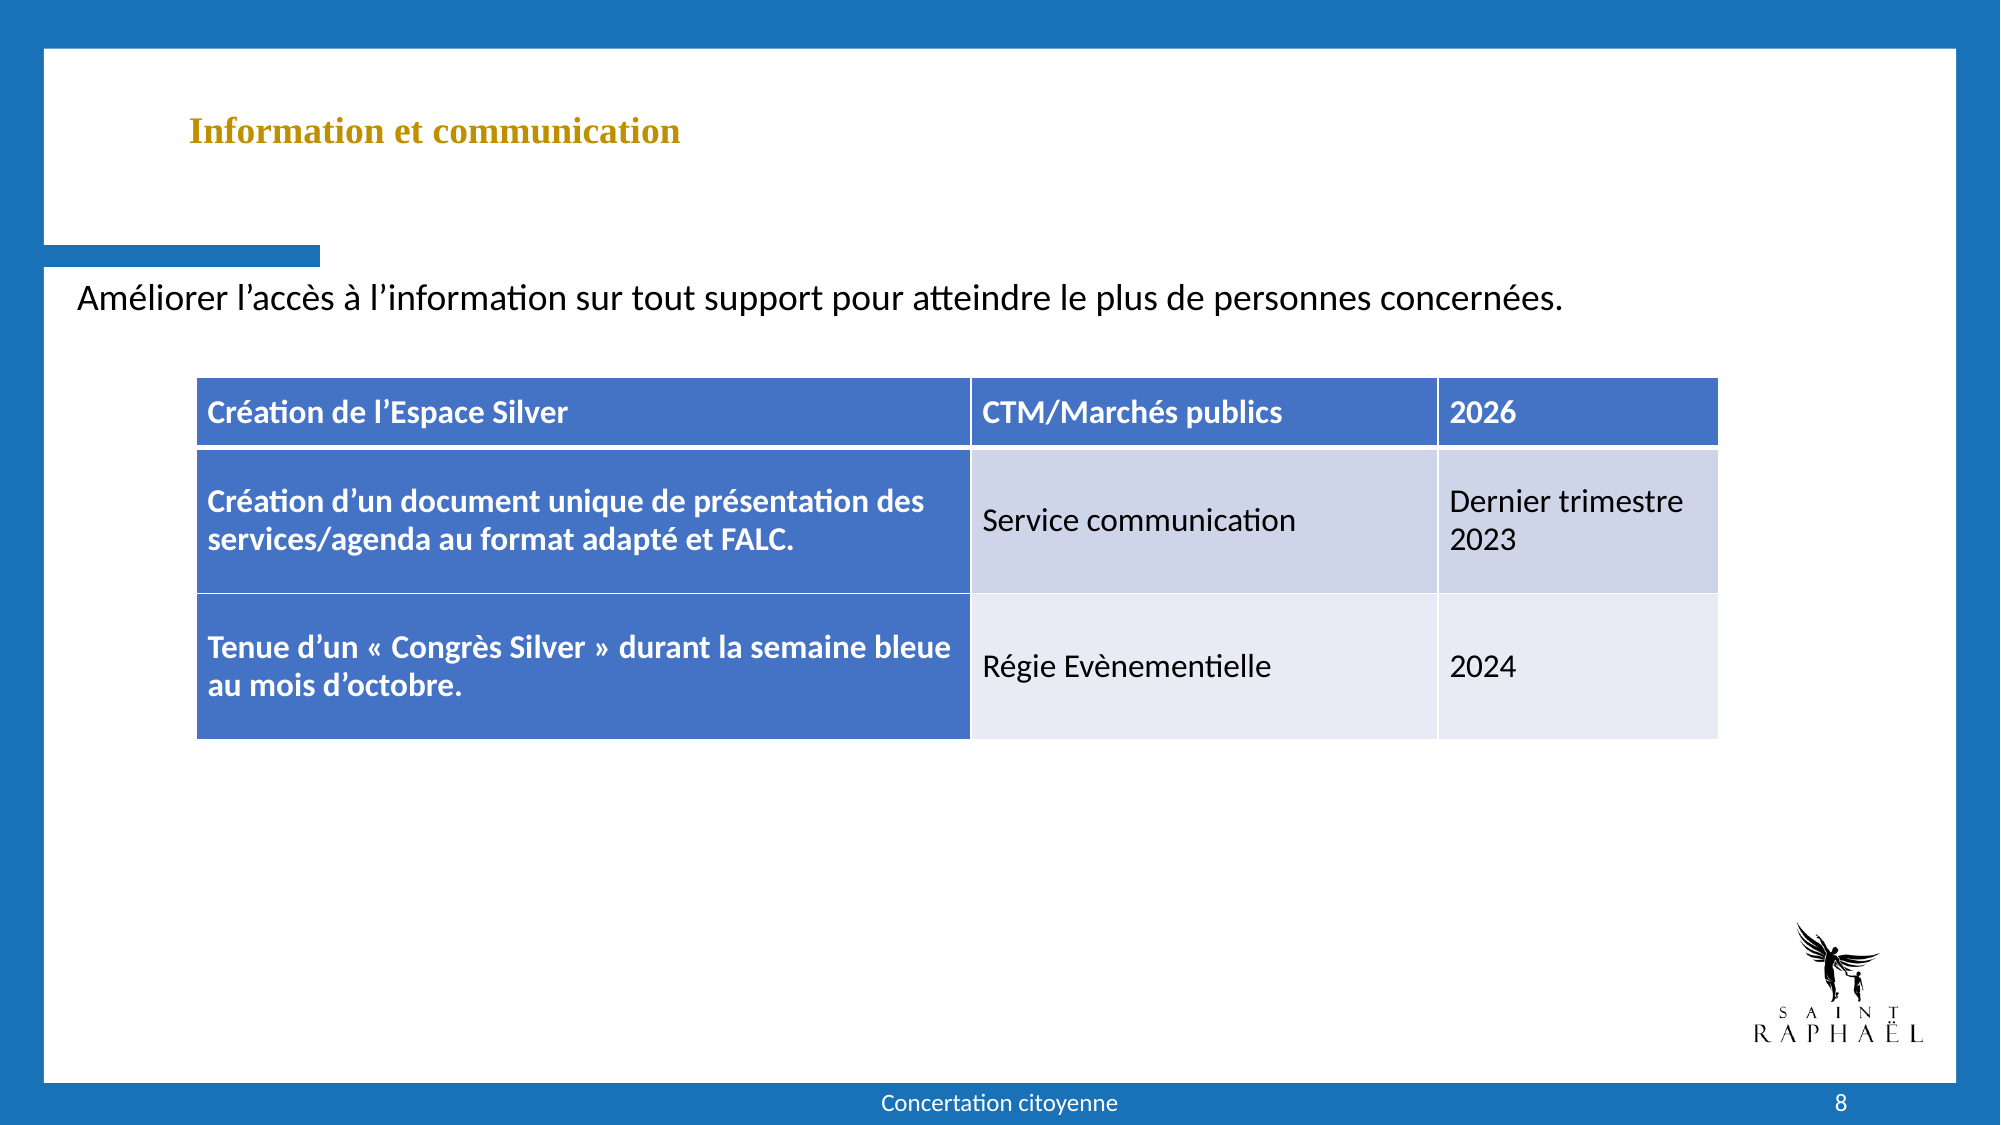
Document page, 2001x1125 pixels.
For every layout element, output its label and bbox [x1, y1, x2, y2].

picture [1719, 880, 1957, 1083]
text_box [0, 0, 2000, 1125]
